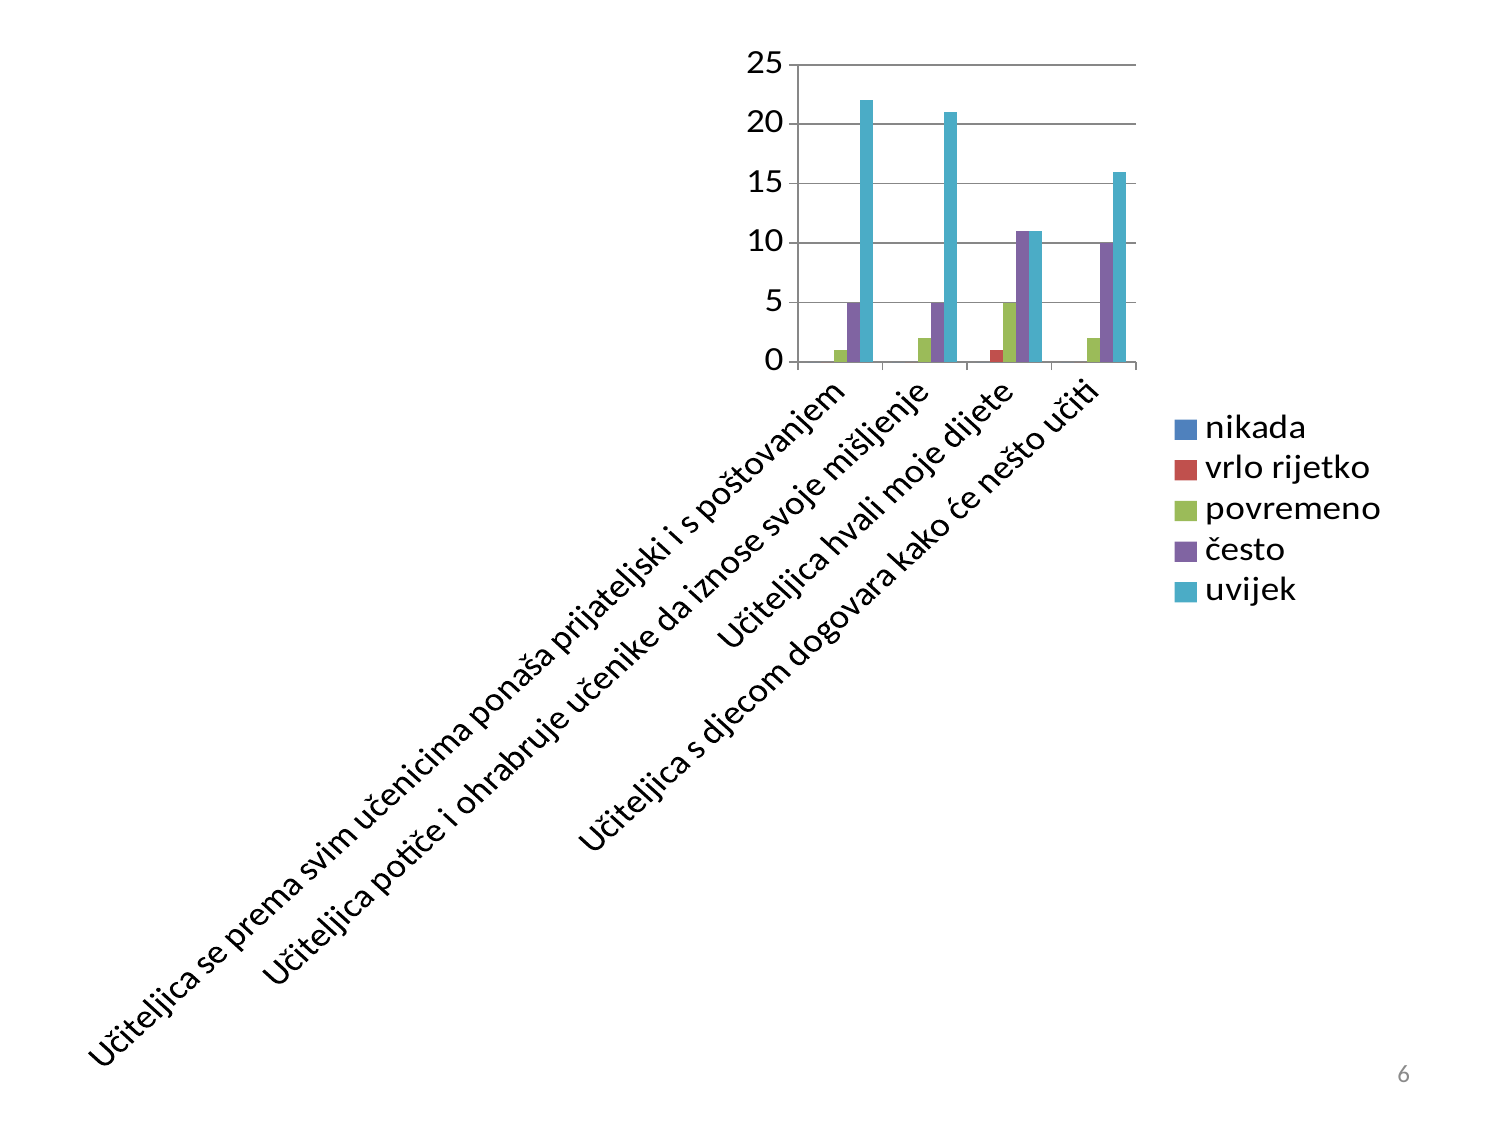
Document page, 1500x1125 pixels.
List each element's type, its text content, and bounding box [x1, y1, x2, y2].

slide_number 6 [1074, 1042, 1425, 1103]
chart [82, 45, 1407, 1077]
